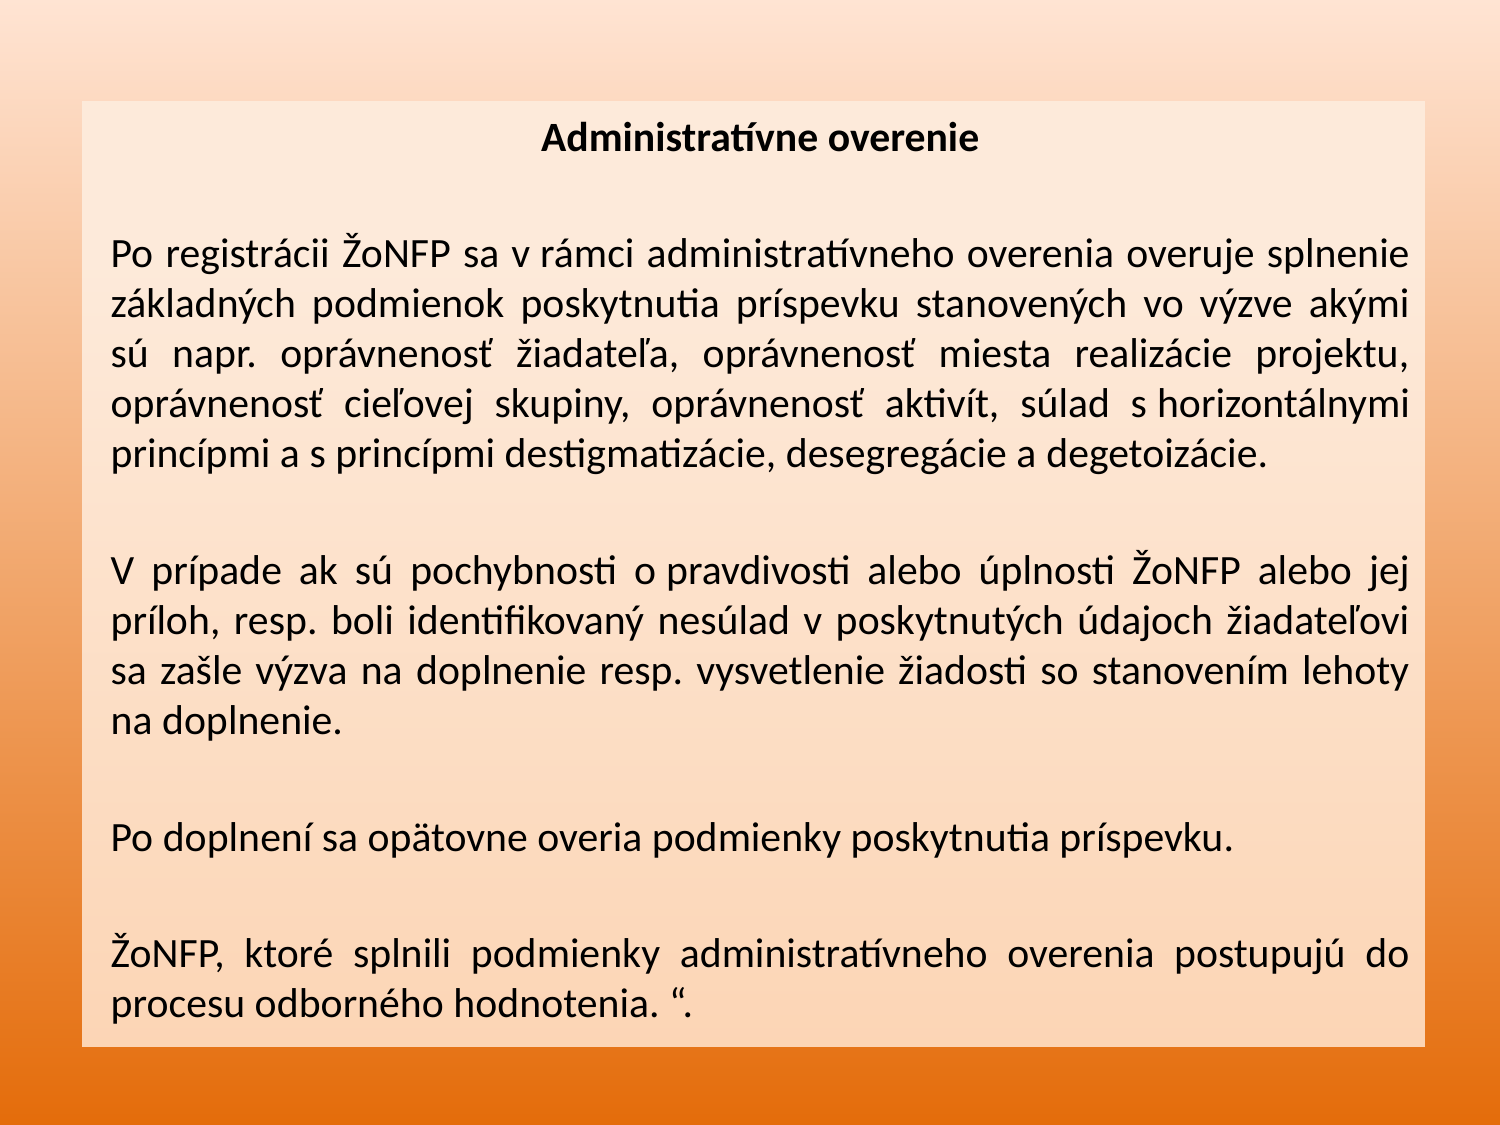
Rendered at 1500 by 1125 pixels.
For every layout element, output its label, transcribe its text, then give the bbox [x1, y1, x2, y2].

list Administratívne overenie Po registrácii ŽoNFP sa v rámci administratívneho overenia overuje splnenie základných podmienok poskytnutia príspevku stanovených vo výzve akými sú napr. oprávnenosť žiadateľa, oprávnenosť miesta realizácie projektu, oprávnenosť cieľovej skupiny, oprávnenosť aktivít, súlad s horizontálnymi princípmi a s princípmi destigmatizácie, desegregácie a degetoizácie. V prípade ak sú pochybnosti o pravdivosti alebo úplnosti ŽoNFP alebo jej príloh, resp. boli identifikovaný nesúlad v poskytnutých údajoch žiadateľovi sa zašle výzva na doplnenie resp. vysvetlenie žiadosti so stanovením lehoty na doplnenie. Po doplnení sa opätovne overia podmienky poskytnutia príspevku. ŽoNFP, ktoré splnili podmienky administratívneho overenia postupujú do procesu odborného hodnotenia. “. [81, 101, 1426, 1048]
